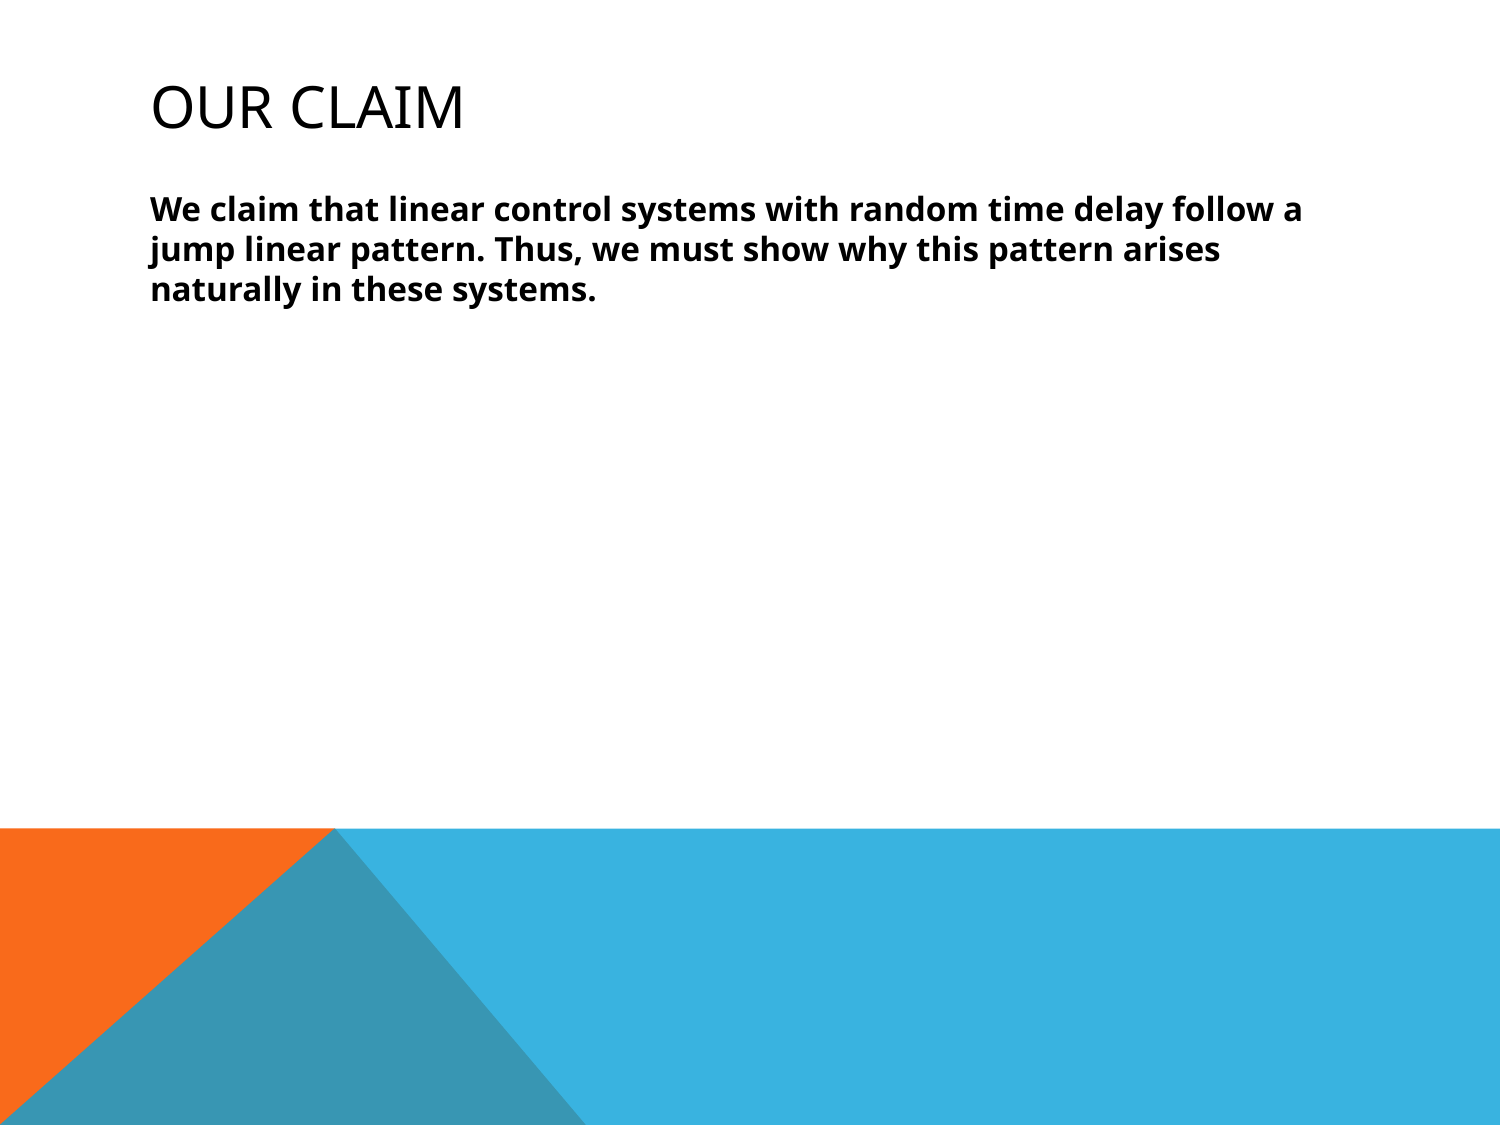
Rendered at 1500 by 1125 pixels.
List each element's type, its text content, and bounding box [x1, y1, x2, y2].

list We claim that linear control systems with random time delay follow a jump linear pattern. Thus, we must show why this pattern arises naturally in these systems. [135, 180, 1369, 768]
title Our claim [135, 60, 1369, 150]
